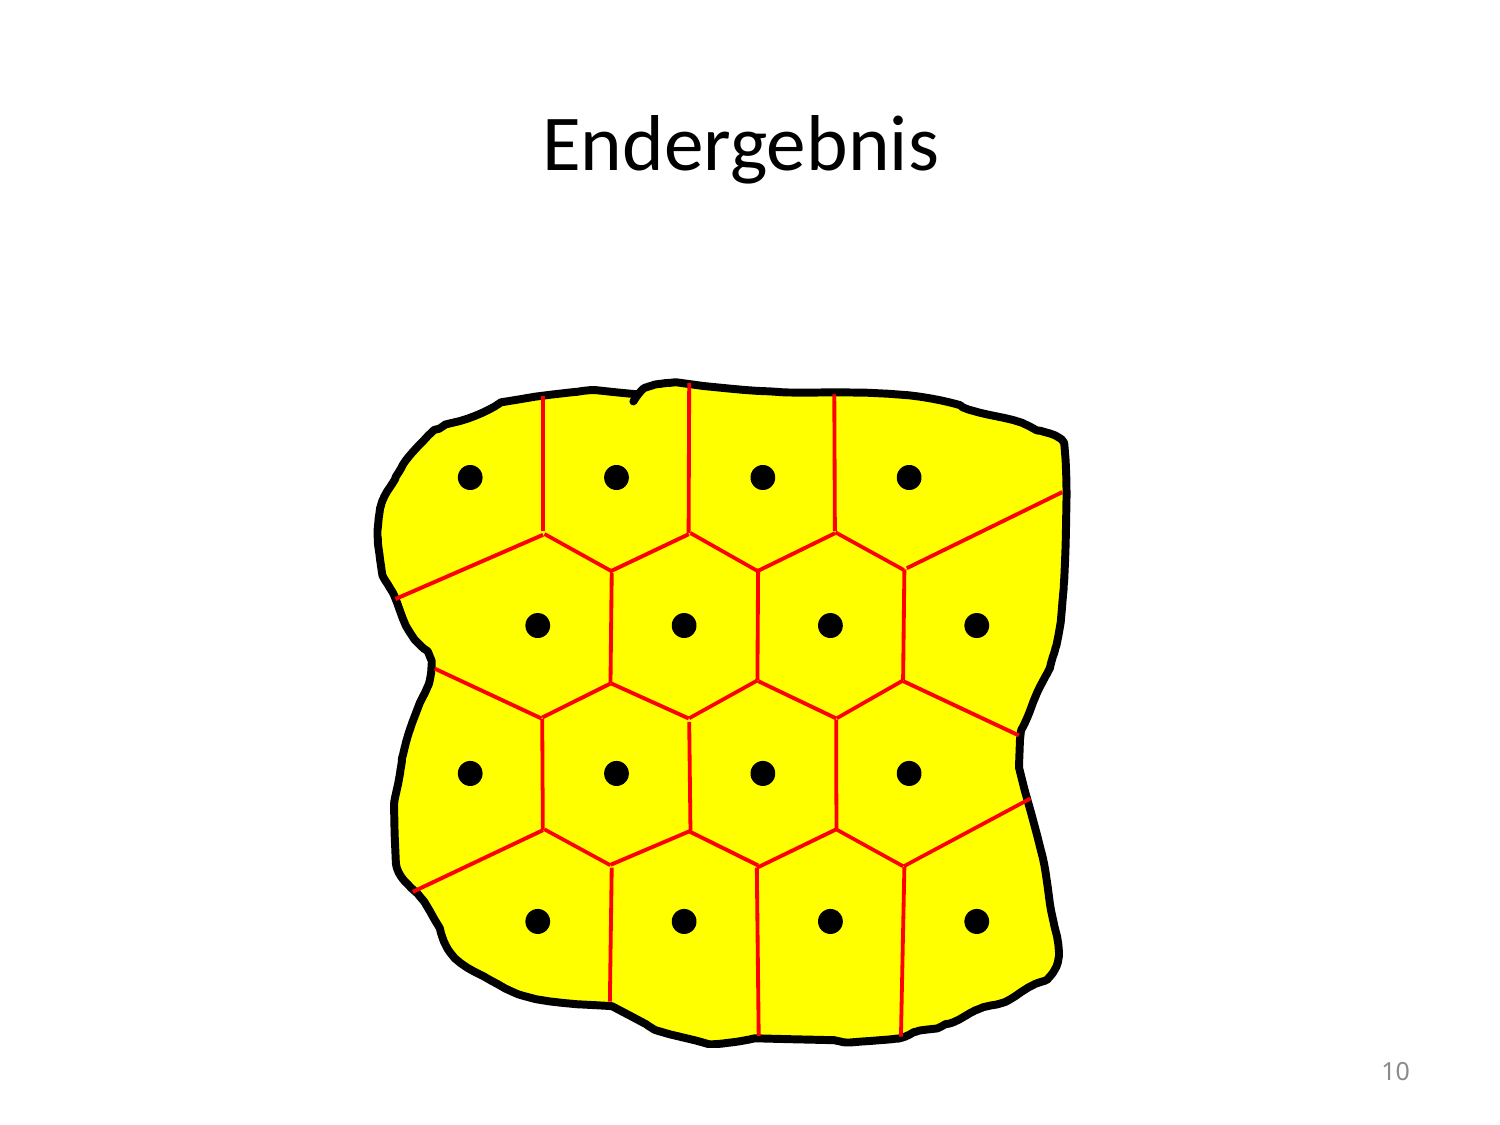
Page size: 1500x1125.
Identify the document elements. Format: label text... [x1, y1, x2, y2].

slide_number 10 [1074, 1042, 1425, 1103]
title Endergebnis [75, 45, 1425, 233]
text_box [337, 341, 1126, 1049]
